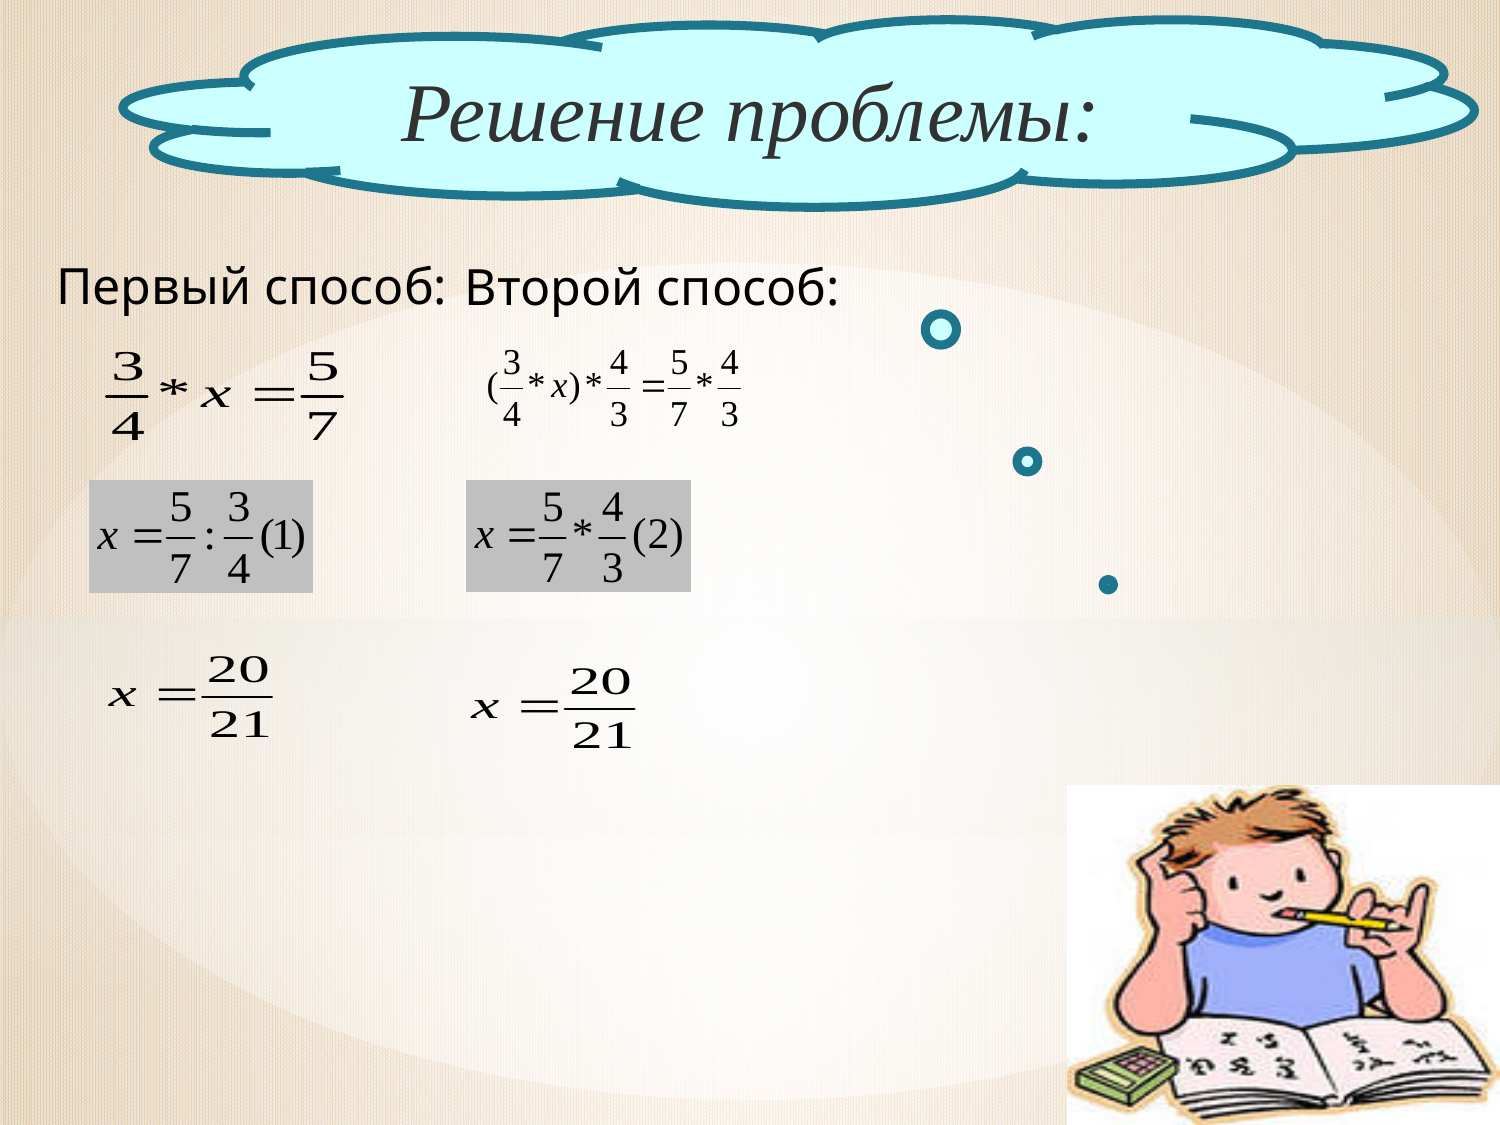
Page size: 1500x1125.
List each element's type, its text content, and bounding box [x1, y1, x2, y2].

text_box Второй способ: [449, 248, 857, 323]
text_box Первый способ: [41, 246, 467, 322]
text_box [481, 337, 747, 491]
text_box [94, 337, 355, 515]
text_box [466, 479, 692, 593]
picture [1066, 784, 1500, 1125]
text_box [458, 656, 649, 758]
text_box Решение проблемы: [122, 19, 1475, 208]
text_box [88, 479, 313, 594]
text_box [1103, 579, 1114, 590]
text_box Решение проблемы: [925, 313, 957, 346]
text_box Решение проблемы: [1016, 451, 1038, 472]
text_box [96, 644, 286, 746]
